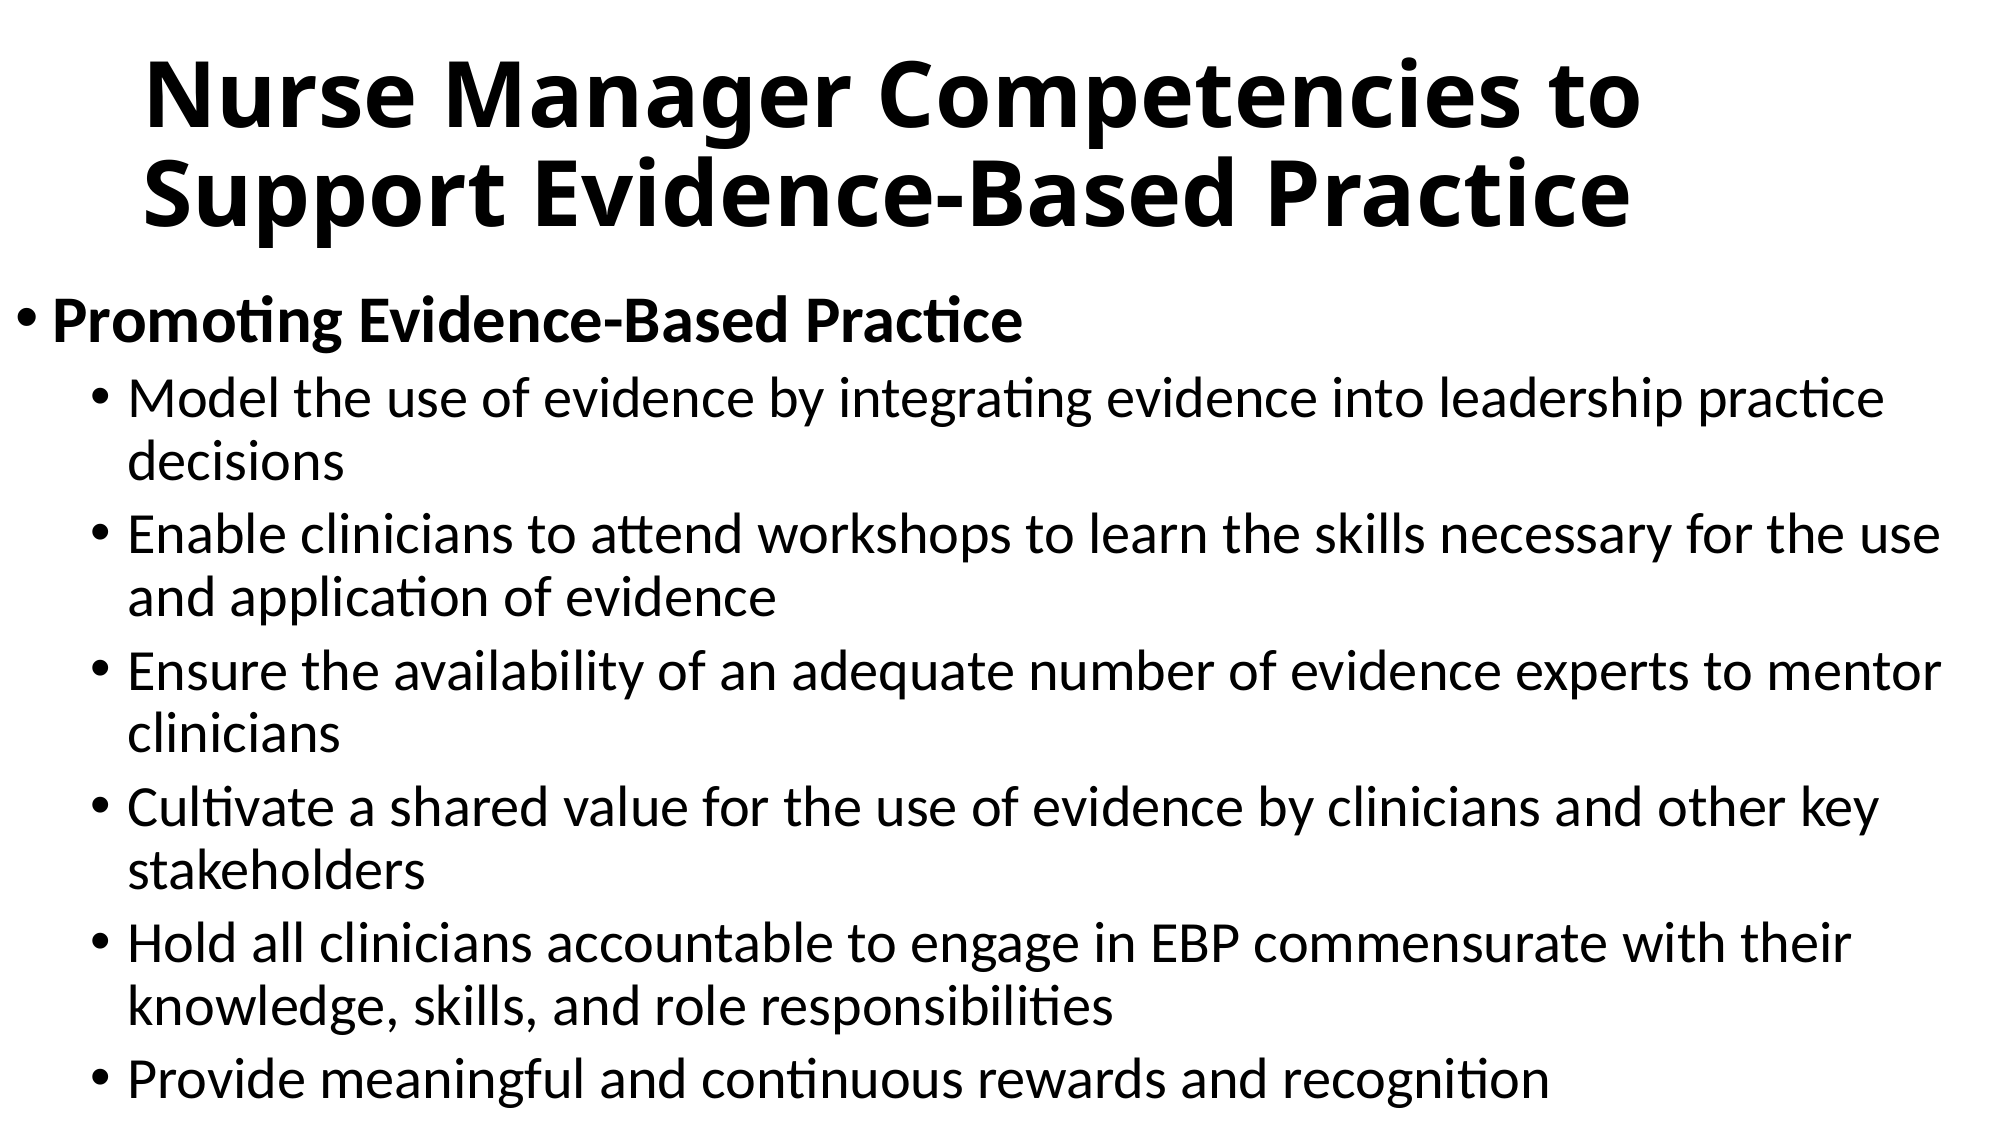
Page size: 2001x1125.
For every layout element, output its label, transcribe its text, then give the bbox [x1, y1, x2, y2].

list Promoting Evidence-Based Practice Model the use of evidence by integrating evidence into leadership practice decisions Enable clinicians to attend workshops to learn the skills necessary for the use and application of evidence Ensure the availability of an adequate number of evidence experts to mentor clinicians Cultivate a shared value for the use of evidence by clinicians and other key stakeholders Hold all clinicians accountable to engage in EBP commensurate with their knowledge, skills, and role responsibilities Provide meaningful and continuous rewards and recognition [0, 277, 2000, 1100]
title Nurse Manager Competencies to Support Evidence-Based Practice [127, 38, 1852, 257]
